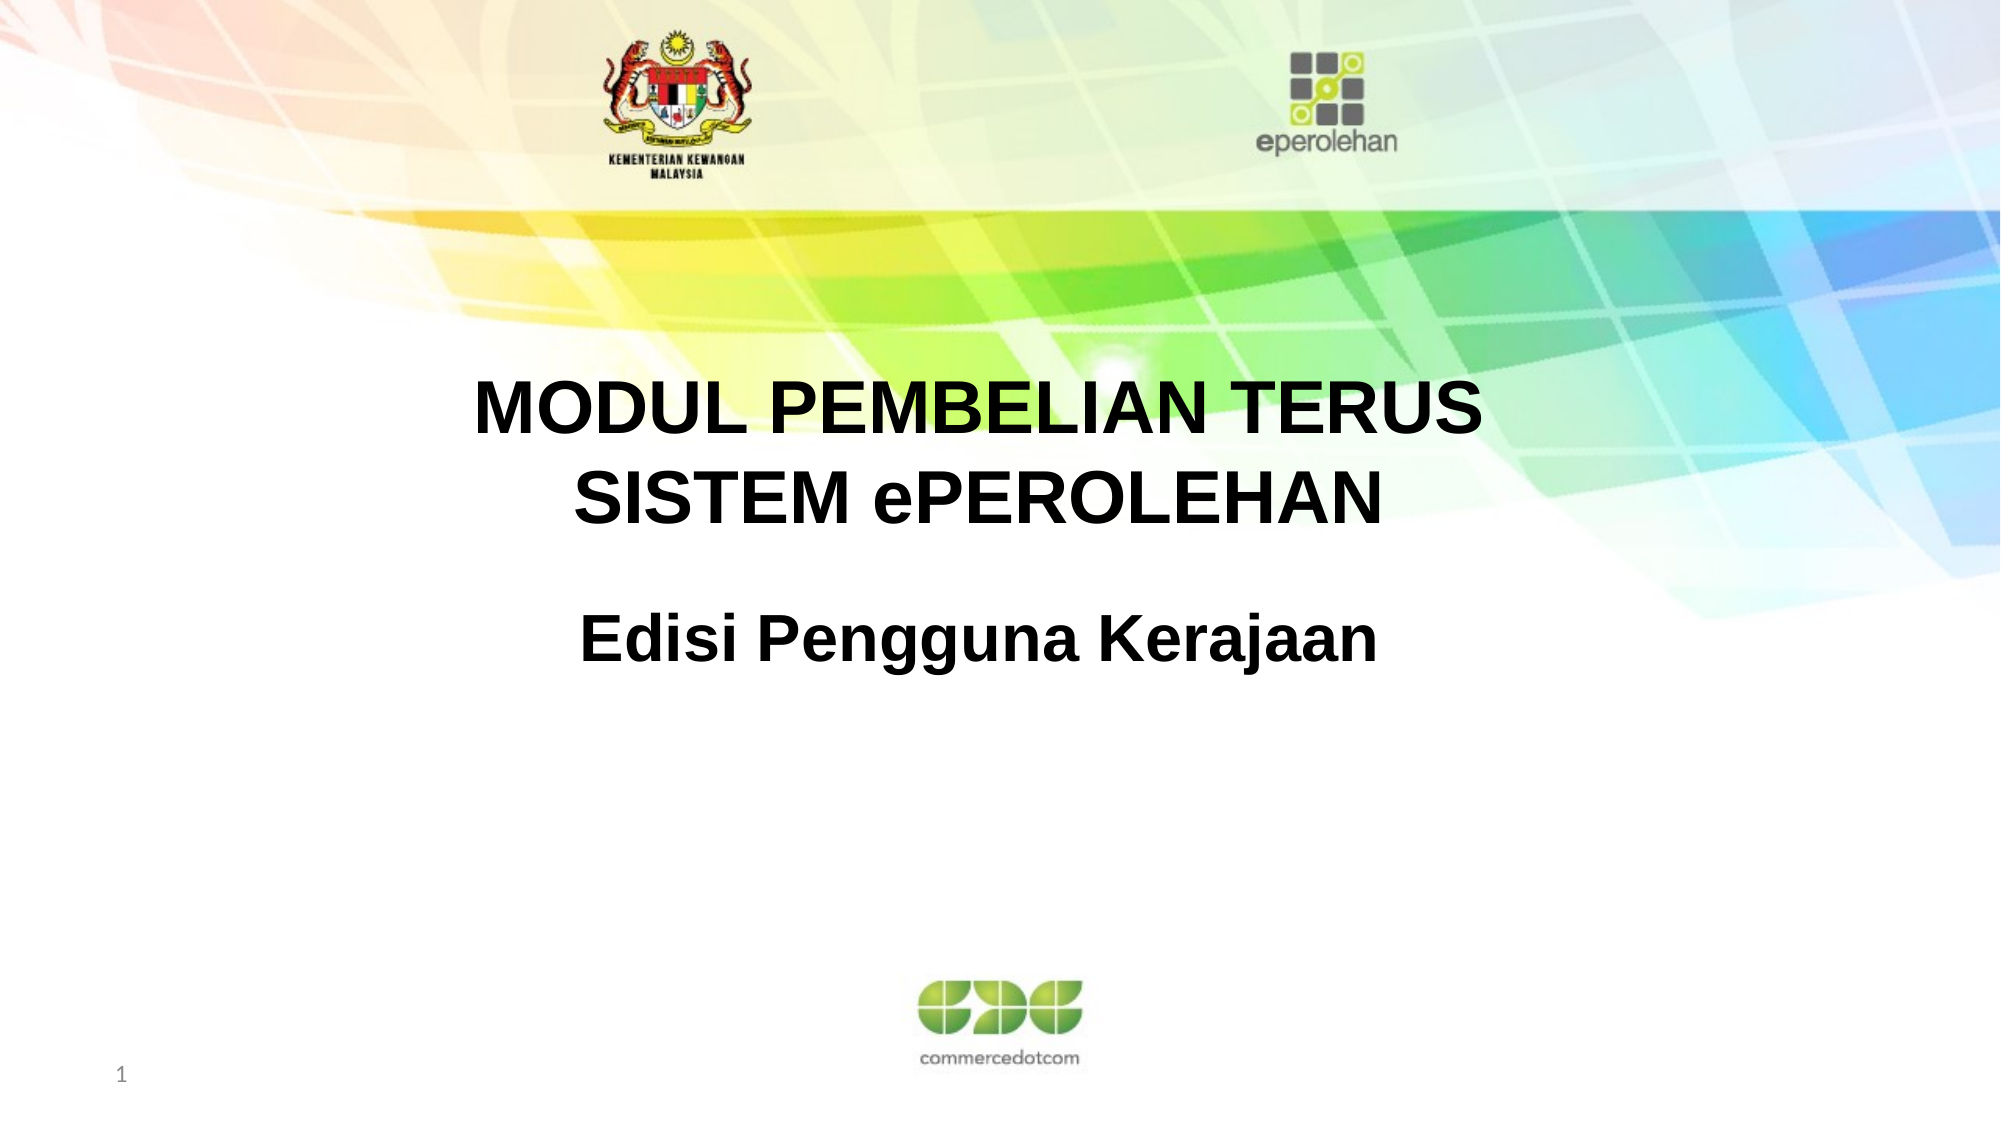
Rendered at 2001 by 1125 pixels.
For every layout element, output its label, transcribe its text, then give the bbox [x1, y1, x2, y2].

picture [0, 0, 2001, 1125]
text_box MODUL PEMBELIAN TERUS SISTEM ePEROLEHAN [81, 350, 1878, 587]
slide_number 1 [99, 1042, 567, 1103]
text_box Edisi Pengguna Kerajaan [504, 586, 1455, 682]
